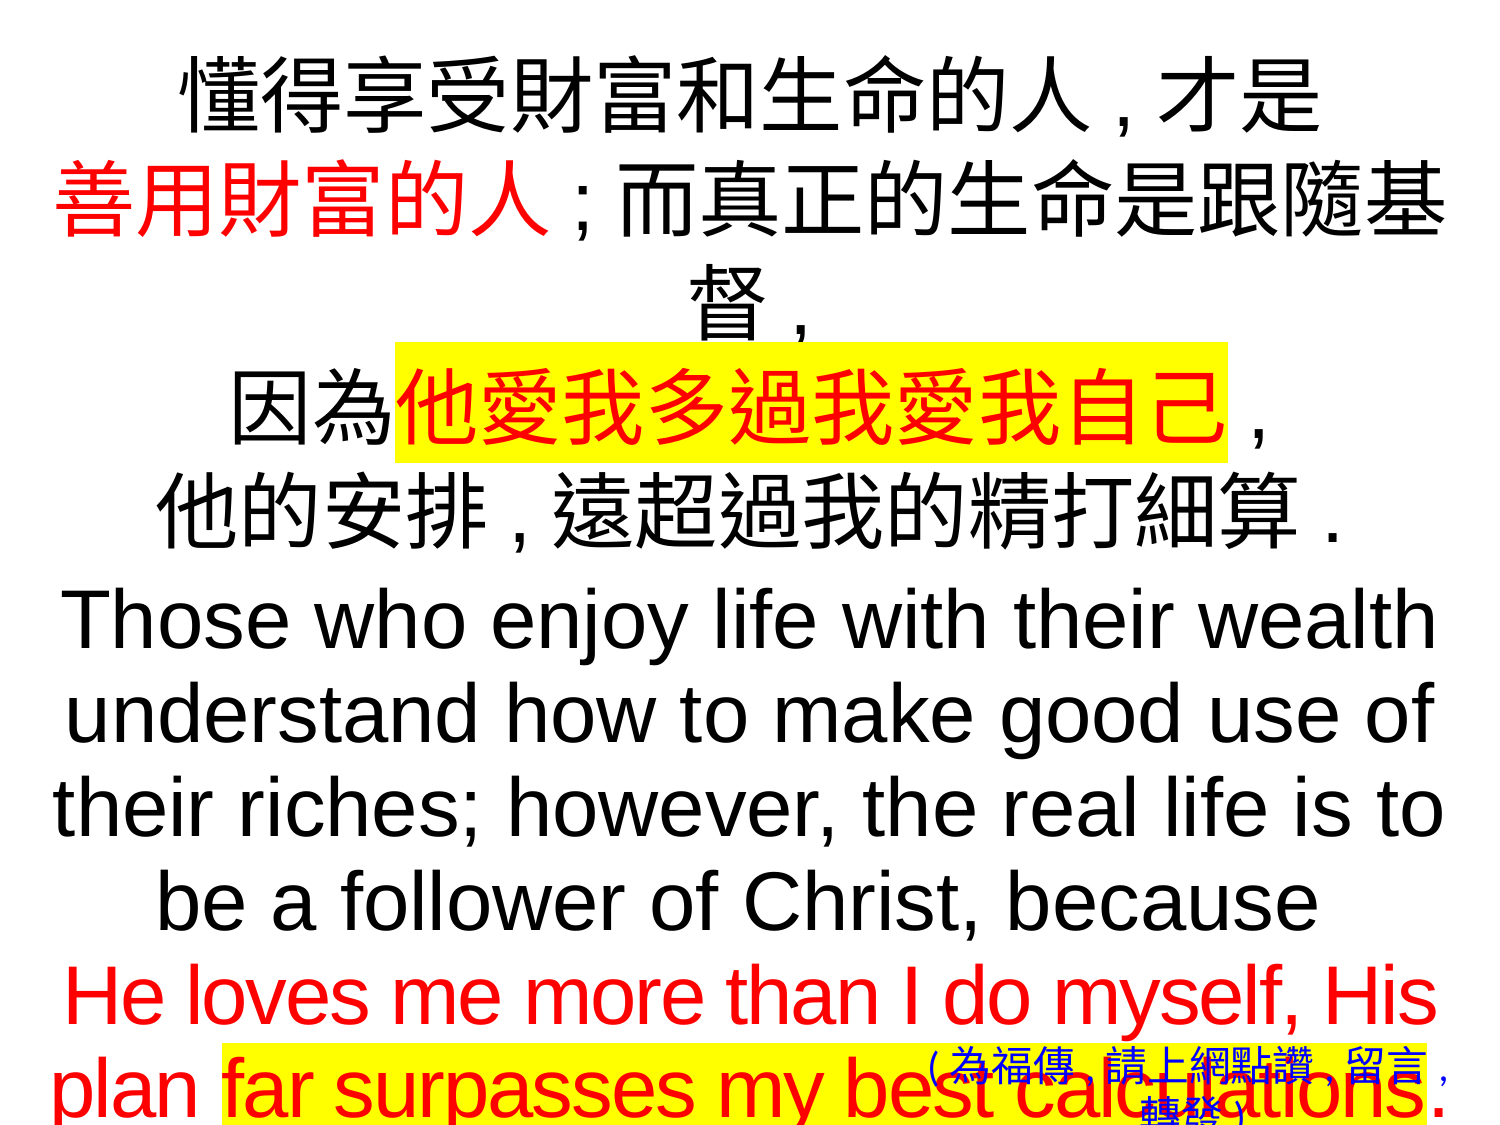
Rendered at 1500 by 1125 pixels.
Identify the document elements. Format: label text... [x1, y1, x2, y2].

text_box (為福傳,請上網點讚,留言,轉發) [891, 1031, 1495, 1125]
subtitle 懂得享受財富和生命的人,才是 善用財富的人;而真正的生命是跟隨基督, 因為他愛我多過我愛我自己, 他的安排,遠超過我的精打細算. Those who enjoy life with their wealth understand how to make good use of their riches; however, the real life is to be a follower of Christ, because He loves me more than I do myself, His plan far surpasses my best calculations. [0, 30, 1500, 1106]
